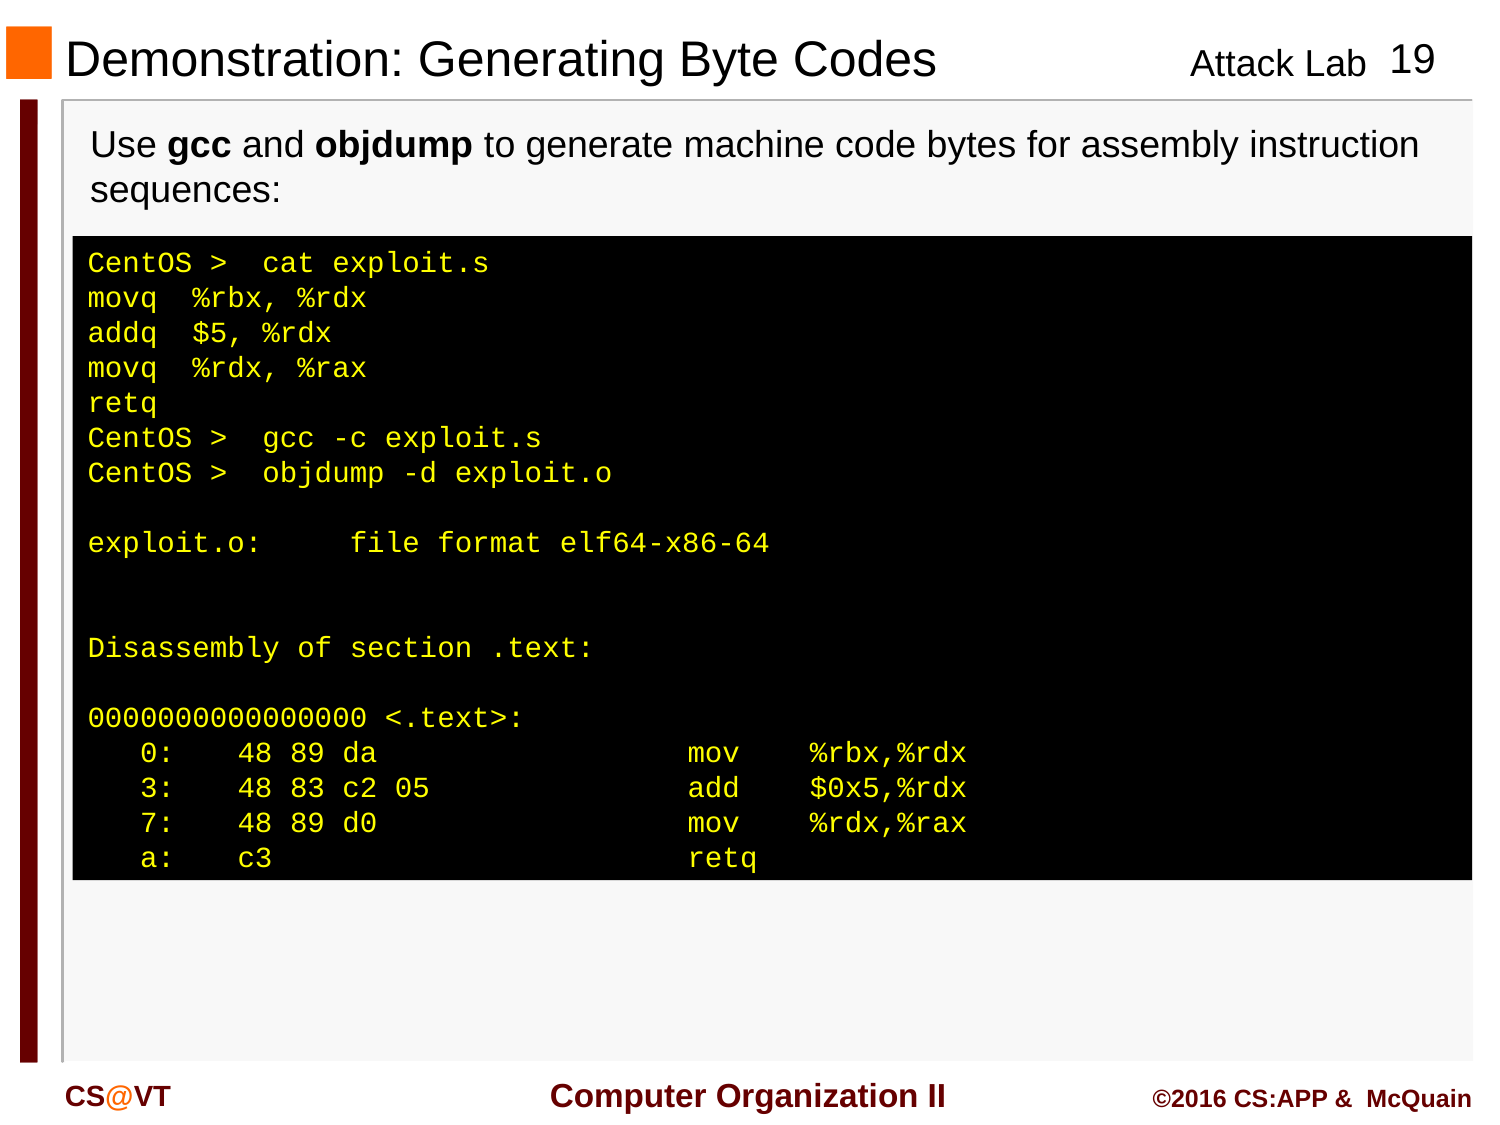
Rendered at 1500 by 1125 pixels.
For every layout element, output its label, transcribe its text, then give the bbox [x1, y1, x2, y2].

text_box CentOS > cat exploit.s movq %rbx, %rdx addq $5, %rdx movq %rdx, %rax retq CentOS > gcc -c exploit.s CentOS > objdump -d exploit.o exploit.o: file format elf64-x86-64 Disassembly of section .text: 0000000000000000 <.text>: 0: 48 89 da mov %rbx,%rdx 3: 48 83 c2 05 add $0x5,%rdx 7: 48 89 d0 mov %rdx,%rax a: c3 retq [72, 236, 1473, 881]
title Demonstration: Generating Byte Codes [50, 28, 1000, 85]
text_box Use gcc and objdump to generate machine code bytes for assembly instruction sequences: [75, 112, 1463, 218]
